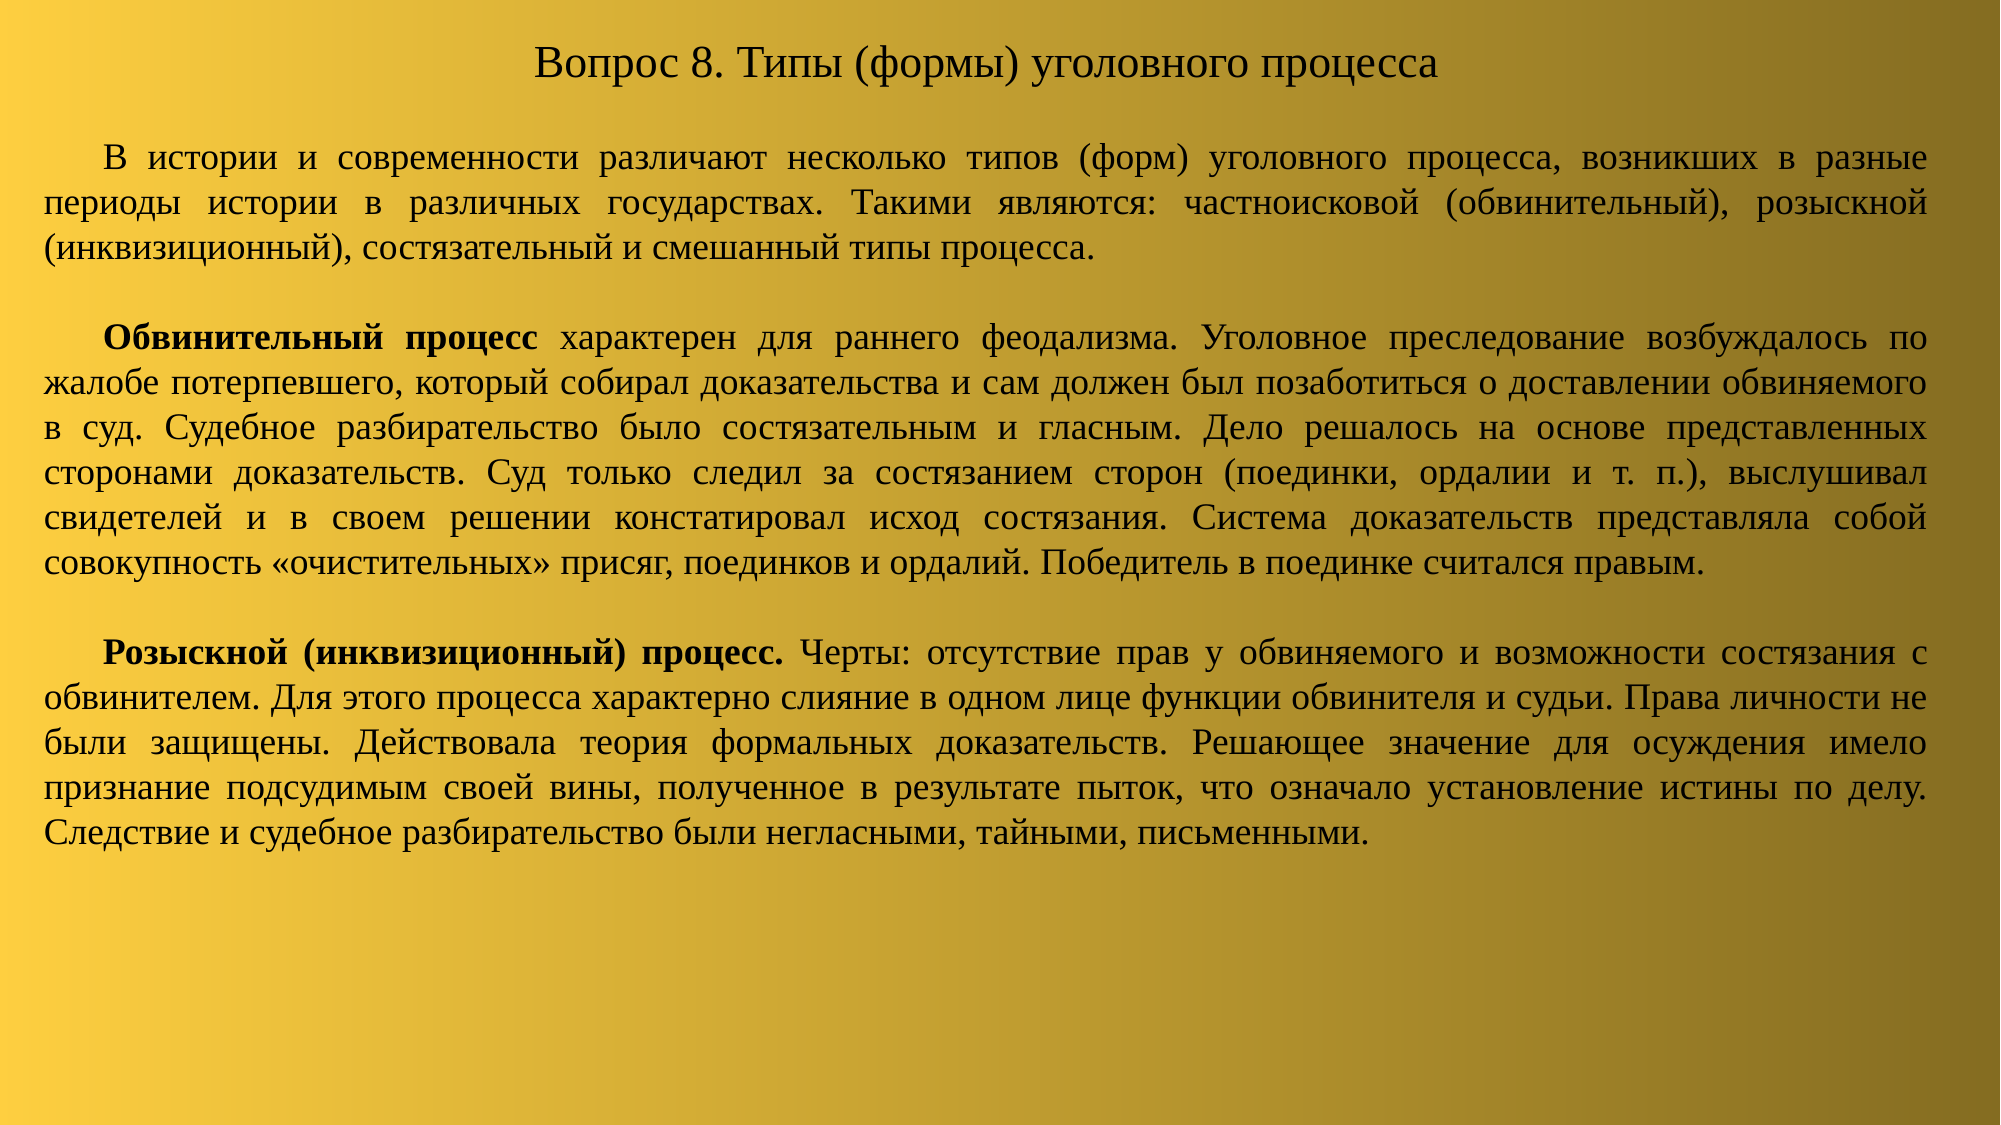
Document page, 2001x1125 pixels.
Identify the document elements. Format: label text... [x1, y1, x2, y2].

text_box Вопрос 8. Типы (формы) уголовного процесса В истории и современности различают несколько типов (форм) уголовного процесса, возникших в разные периоды истории в различных государствах. Такими являются: частноисковой (обвинительный), розыскной (инквизиционный), состязательный и смешанный типы процесса. Обвинительный процесс характерен для раннего феодализма. Уголовное преследование возбуждалось по жалобе потерпевшего, который собирал доказательства и сам должен был позаботиться о доставлении обвиняемого в суд. Судебное разбирательство было состязательным и гласным. Дело решалось на основе представленных сторонами доказательств. Суд только следил за состязанием сторон (поединки, ордалии и т. п.), выслушивал свидетелей и в своем решении констатировал исход состязания. Система доказательств представляла собой совокупность «очистительных» присяг, поединков и ордалий. Победитель в поединке считался правым. Розыскной (инквизиционный) процесс. Черты: отсутствие прав у обвиняемого и возможности состязания с обвинителем. Для этого процесса характерно слияние в одном лице функции обвинителя и судьи. Права личности не были защищены. Действовала теория формальных доказательств. Решающее значение для осуждения имело признание подсудимым своей вины, полученное в результате пыток, что означало установление истины по делу. Следствие и судебное разбирательство были негласными, тайными, письменными. [28, 24, 1945, 994]
